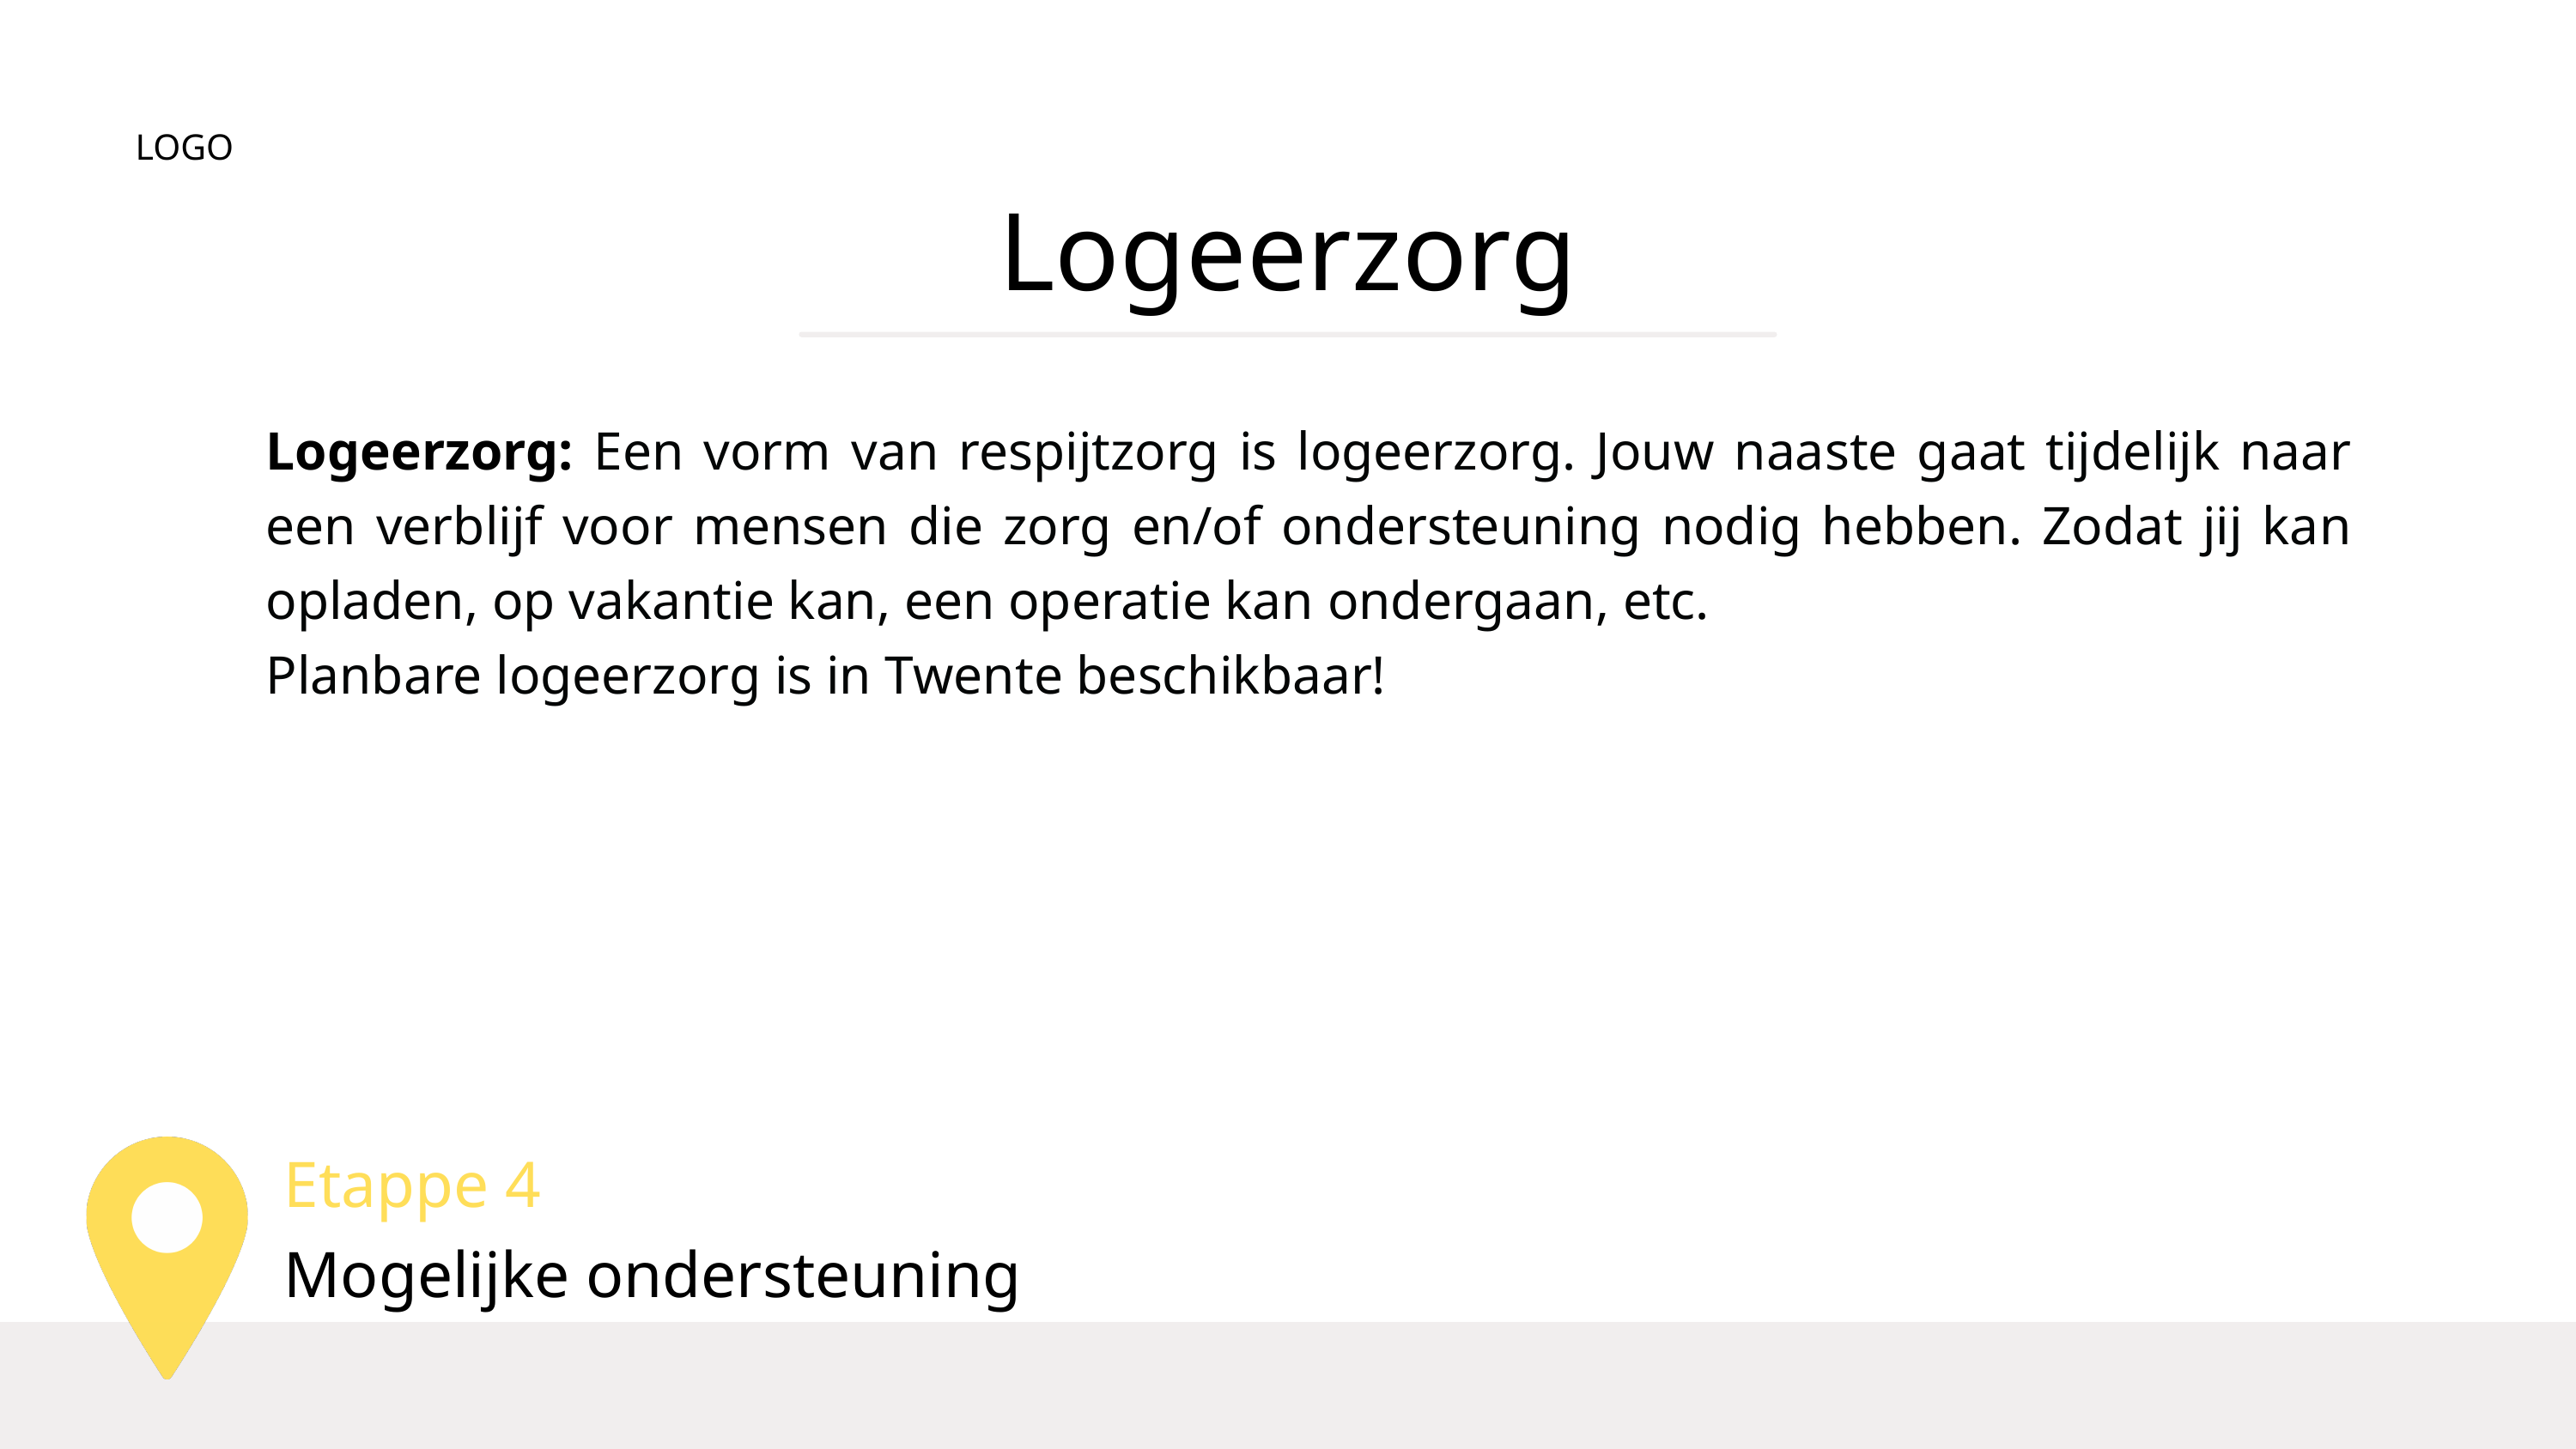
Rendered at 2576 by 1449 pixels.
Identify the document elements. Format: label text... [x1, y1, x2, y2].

text_box LOGO [135, 128, 332, 167]
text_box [0, 1321, 2576, 1449]
text_box [86, 1137, 248, 1321]
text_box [639, 183, 1937, 403]
text_box Logeerzorg: Een vorm van respijtzorg is logeerzorg. Jouw naaste gaat tijdelijk naar een verblijf voor mensen die zorg en/of ondersteuning nodig hebben. Zodat jij kan opladen, op vakantie kan, een operatie kan ondergaan, etc. Planbare logeerzorg is in Twente beschikbaar! [209, 398, 2367, 711]
text_box Etappe 4 Mogelijke ondersteuning [283, 1129, 1742, 1311]
